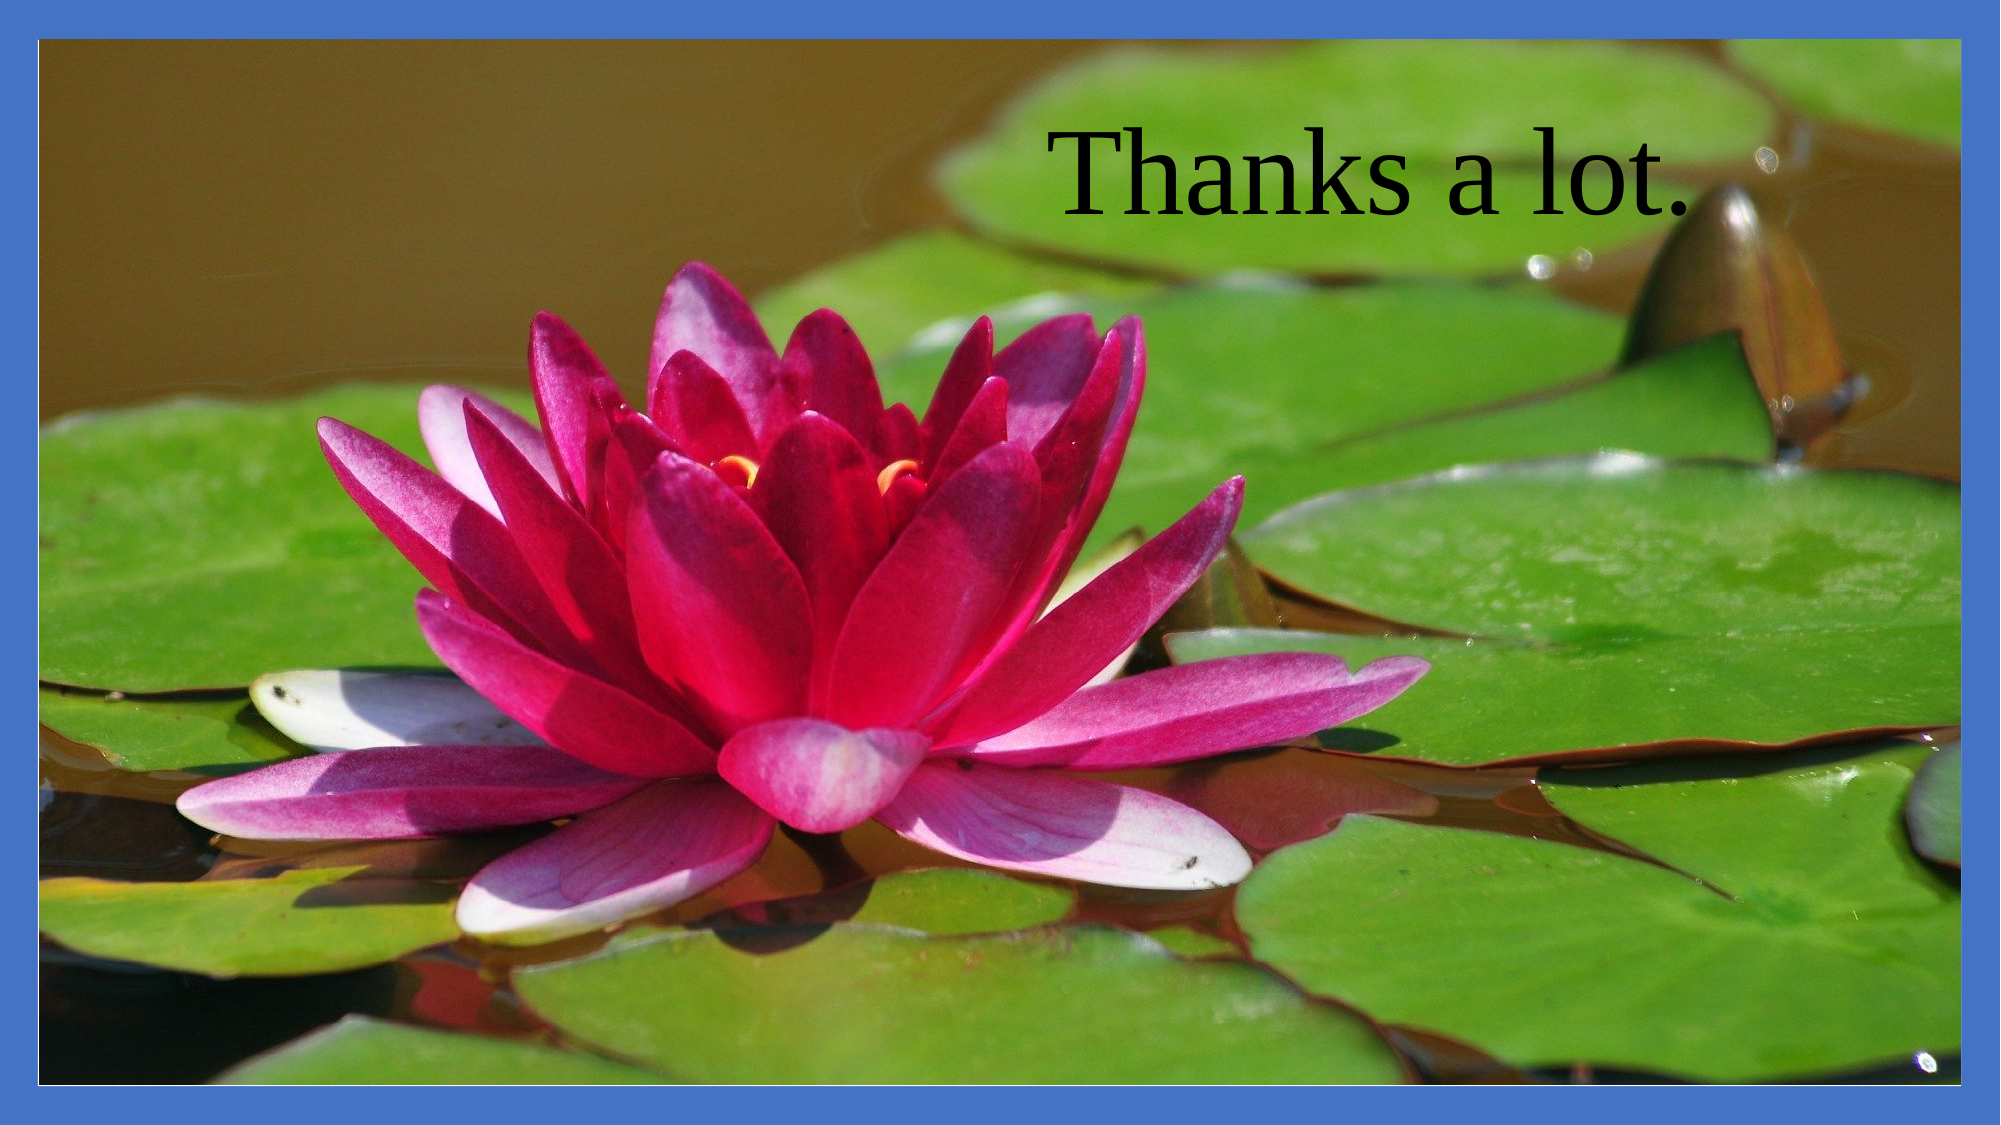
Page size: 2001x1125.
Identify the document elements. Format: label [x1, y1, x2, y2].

picture [39, 39, 1961, 1086]
